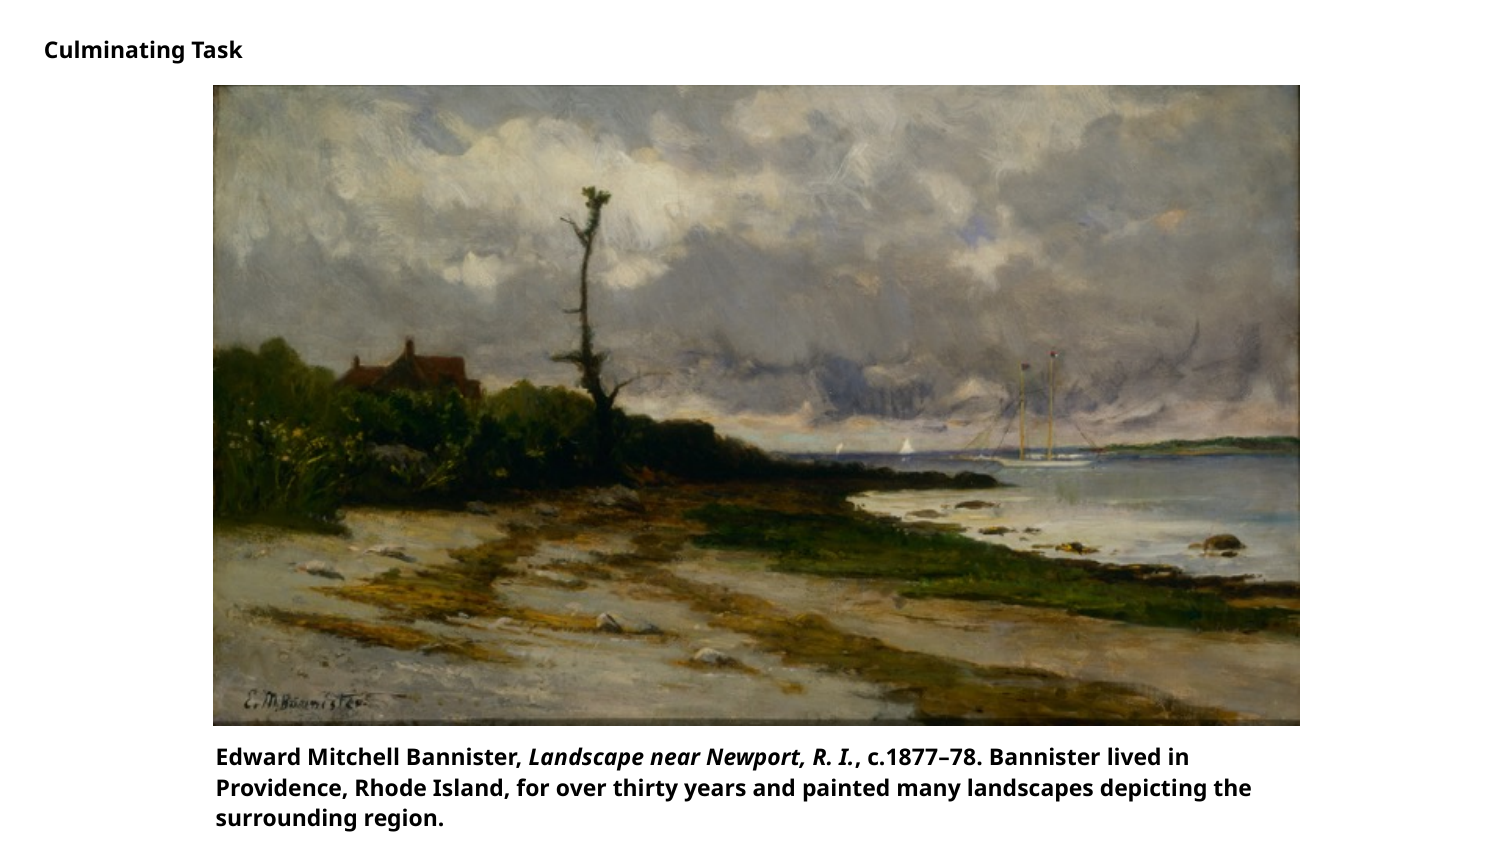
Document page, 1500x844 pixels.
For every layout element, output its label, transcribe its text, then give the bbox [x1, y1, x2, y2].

text_box Culminating Task [28, 16, 329, 78]
text_box Edward Mitchell Bannister, Landscape near Newport, R. I., c.1877–78. Bannister lived in Providence, Rhode Island, for over thirty years and painted many landscapes depicting the surrounding region. [200, 725, 1336, 844]
picture [213, 85, 1300, 726]
